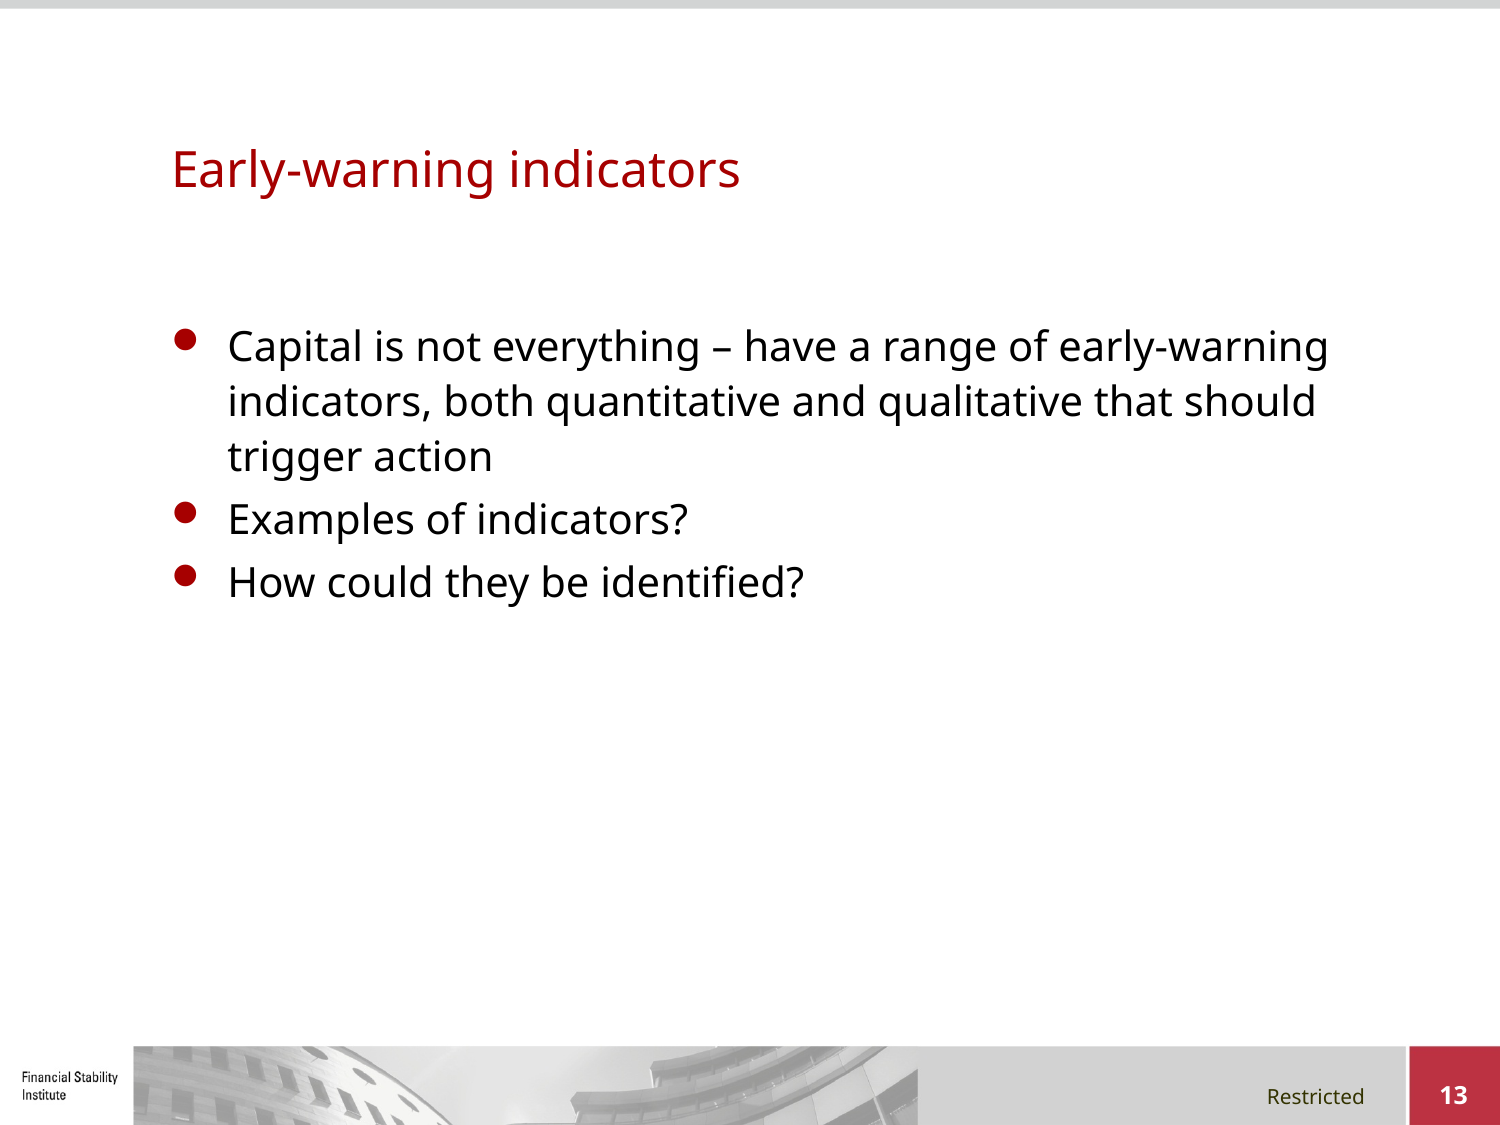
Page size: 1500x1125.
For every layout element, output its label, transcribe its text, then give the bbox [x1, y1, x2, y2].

slide_number 13 [1407, 1072, 1500, 1125]
title Early-warning indicators [171, 137, 1398, 214]
list Capital is not everything – have a range of early-warning indicators, both quantitative and qualitative that should trigger action Examples of indicators? How could they be identified? [171, 314, 1400, 1012]
picture [21, 1044, 1500, 1125]
